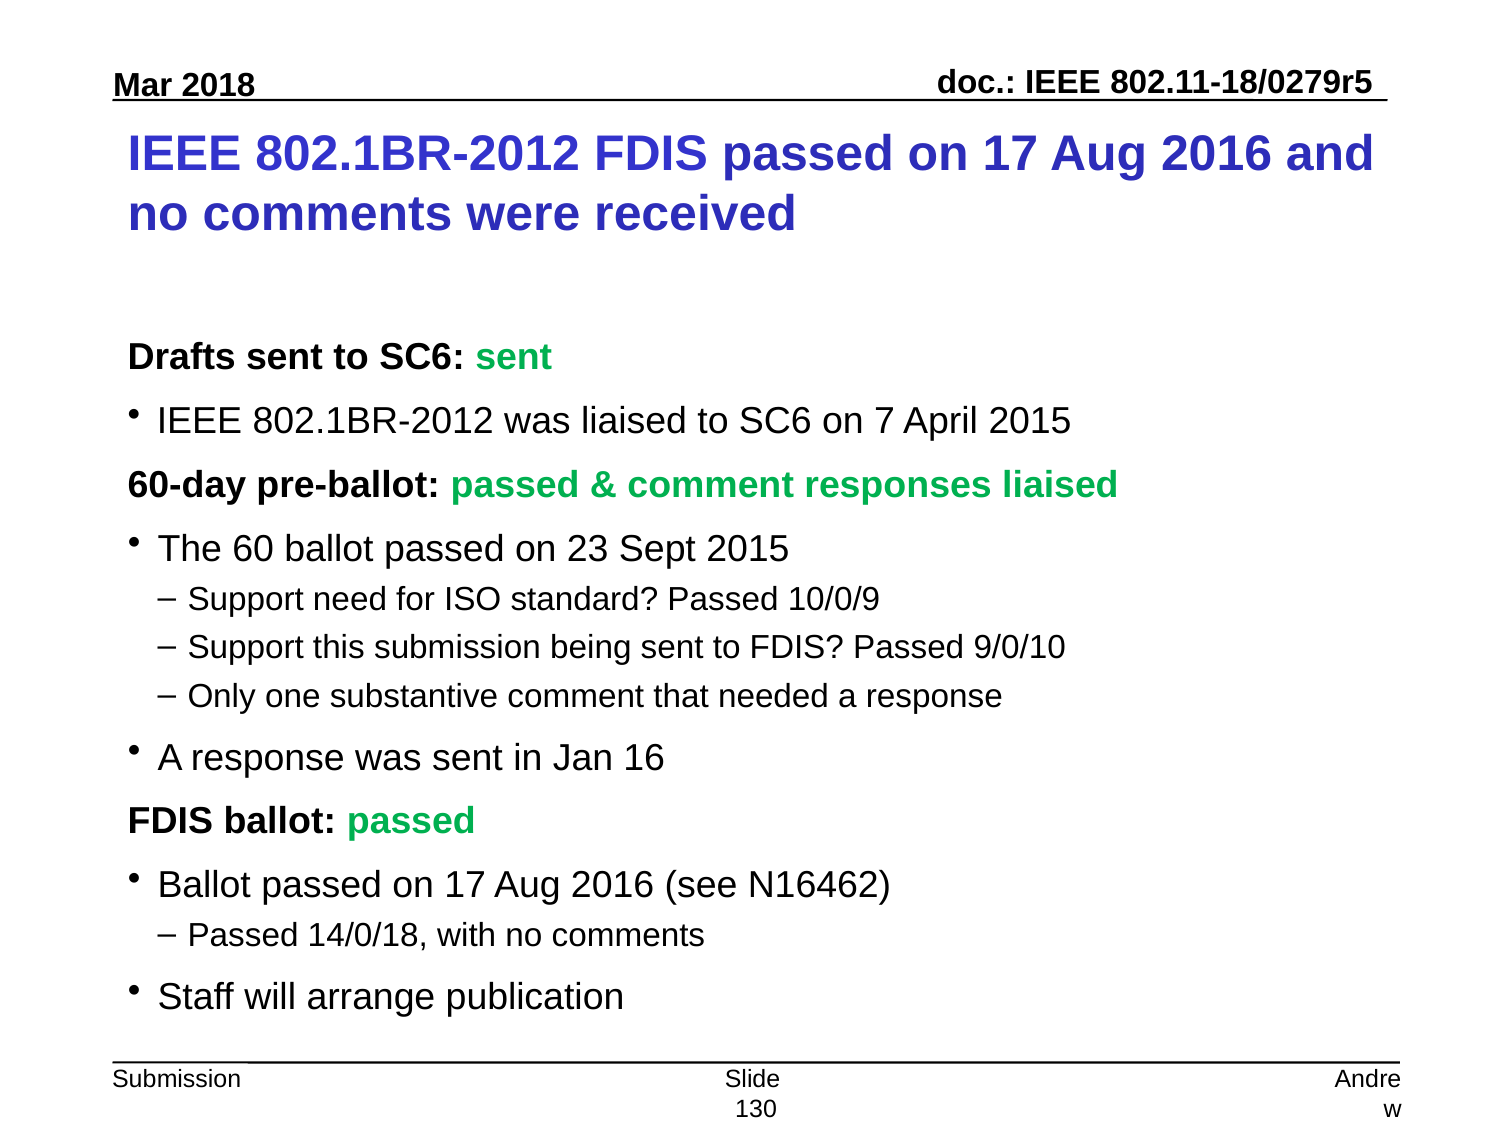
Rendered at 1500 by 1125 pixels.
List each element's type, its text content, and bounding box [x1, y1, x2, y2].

slide_number Slide 130 [709, 1061, 803, 1093]
list Drafts sent to SC6: sent IEEE 802.1BR-2012 was liaised to SC6 on 7 April 2015 60-day pre-ballot: passed & comment responses liaised The 60 ballot passed on 23 Sept 2015 Support need for ISO standard? Passed 10/0/9 Support this submission being sent to FDIS? Passed 9/0/10 Only one substantive comment that needed a response A response was sent in Jan 16 FDIS ballot: passed Ballot passed on 17 Aug 2016 (see N16462) Passed 14/0/18, with no comments Staff will arrange publication [112, 324, 1388, 1000]
title IEEE 802.1BR-2012 FDIS passed on 17 Aug 2016 and no comments were received [112, 112, 1425, 288]
footer Andrew Myles, Cisco [1320, 1061, 1402, 1093]
